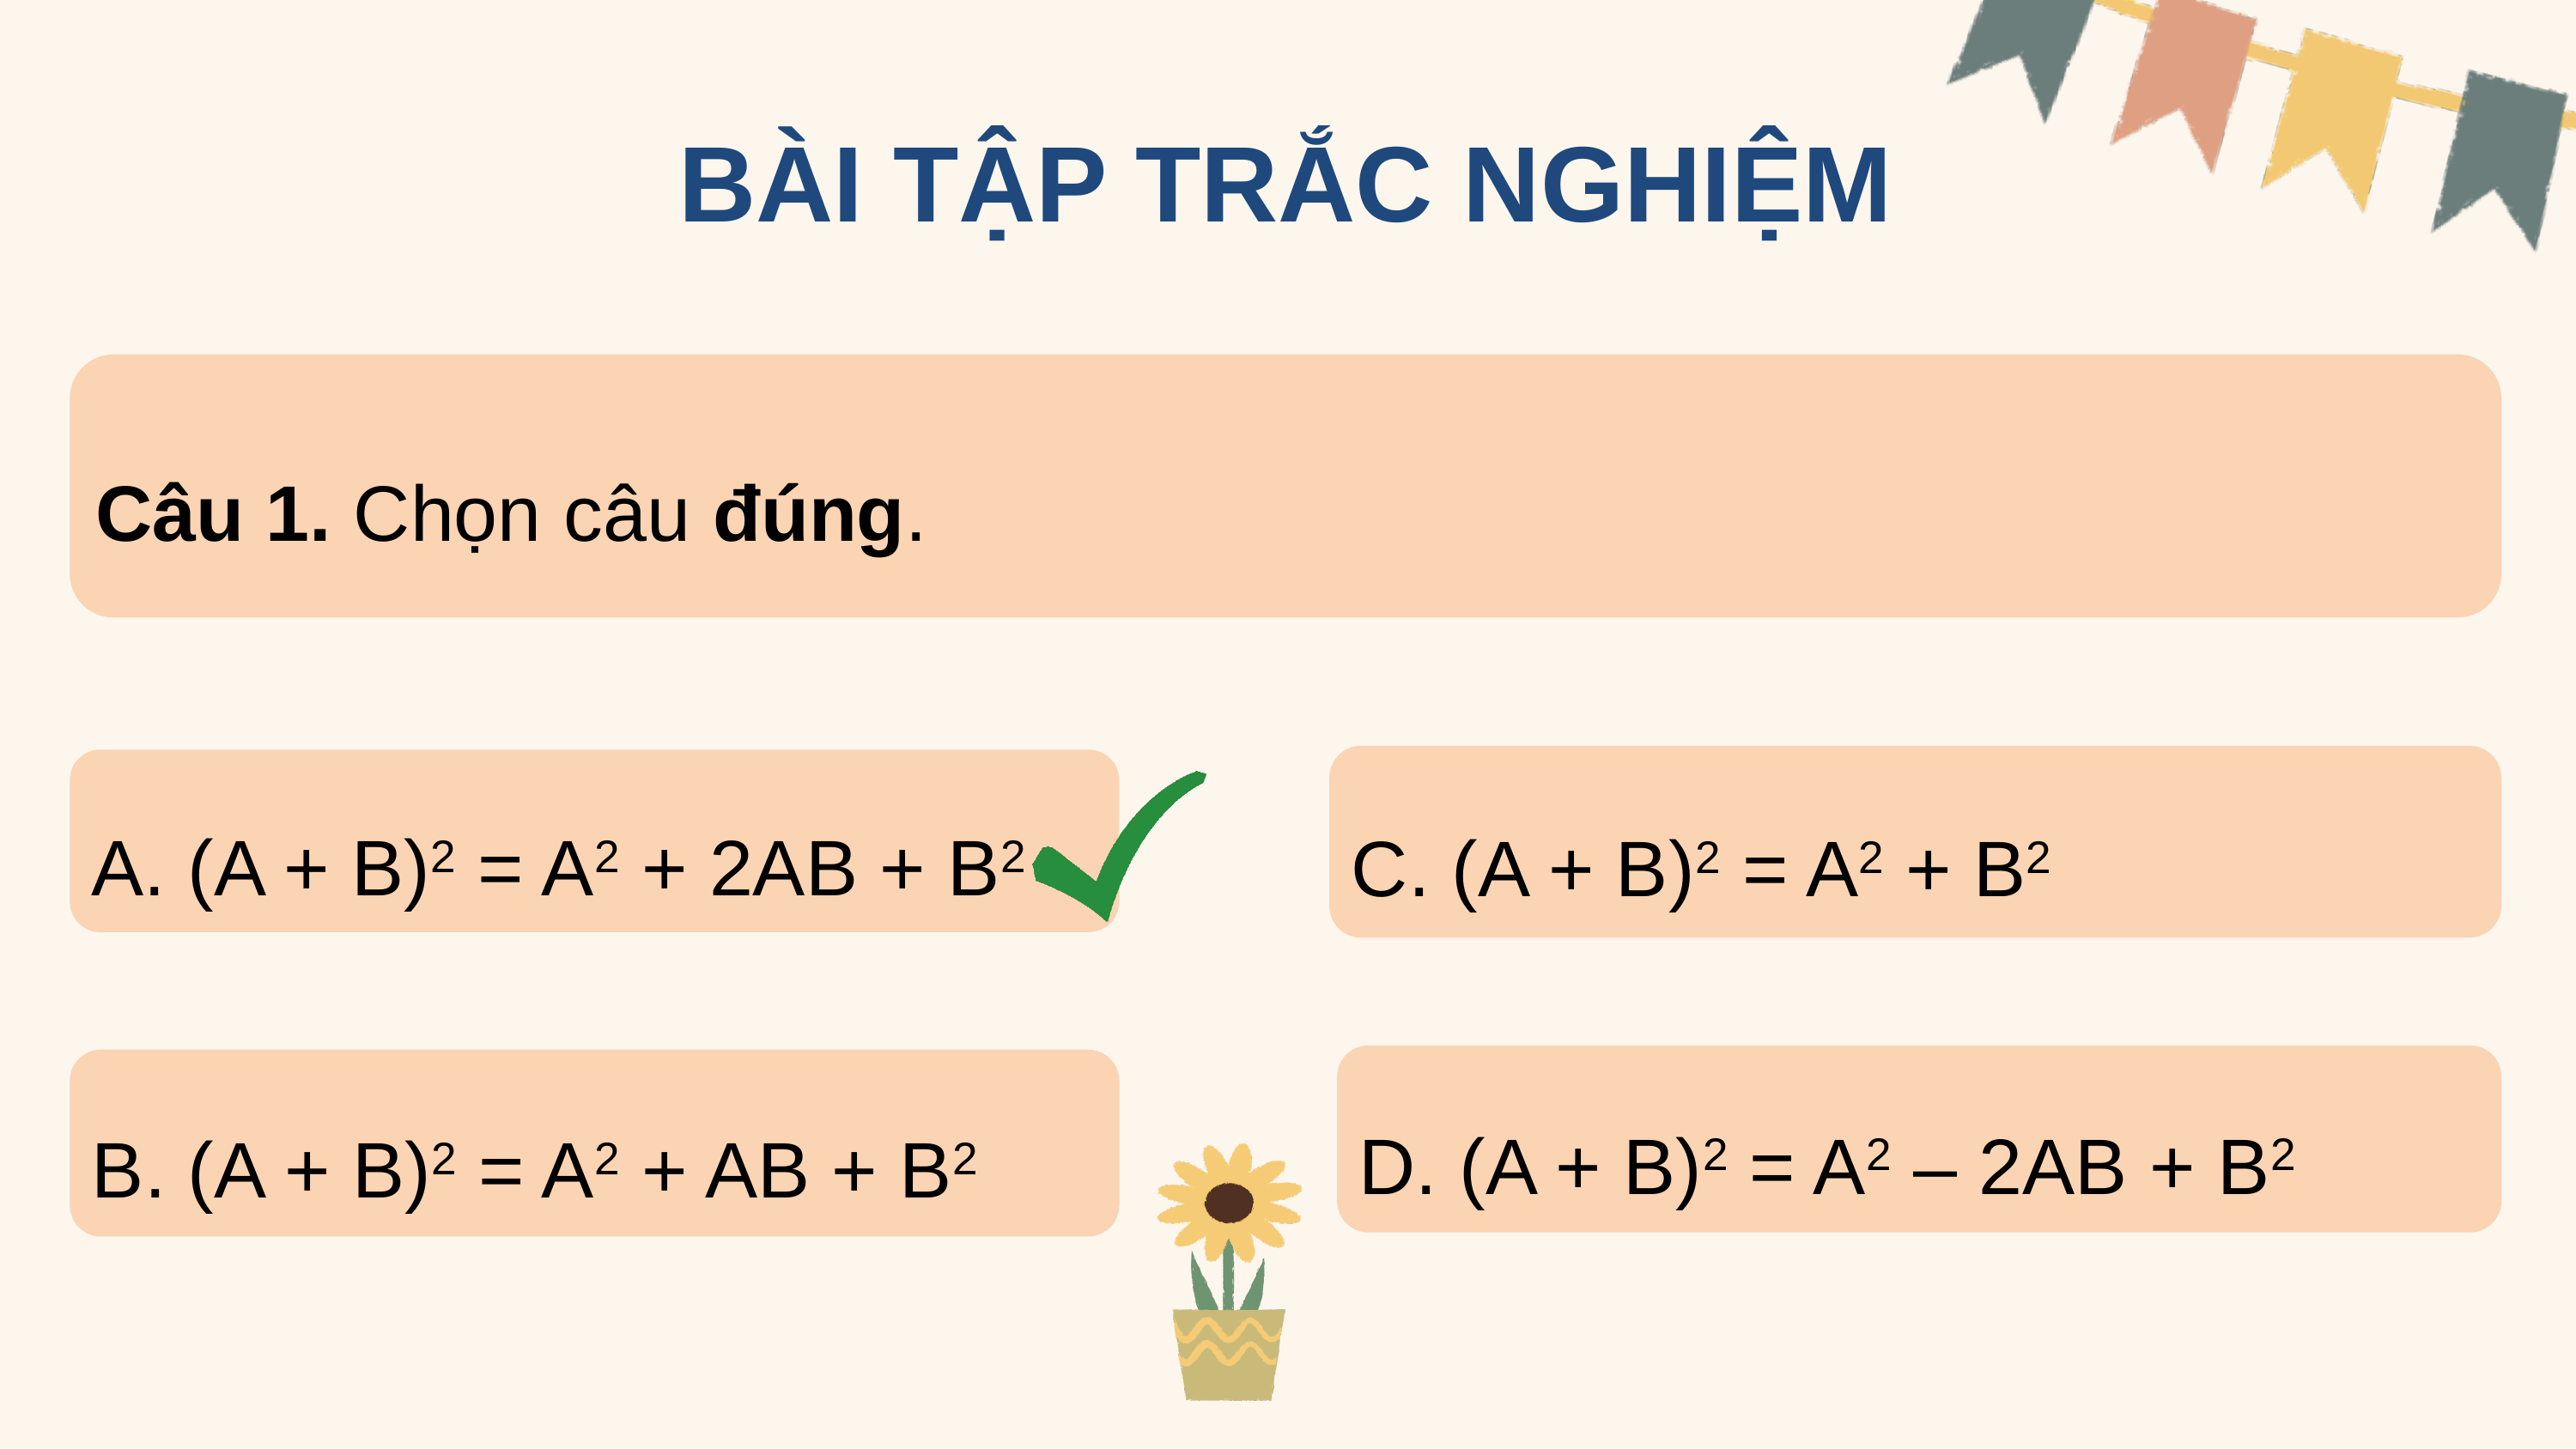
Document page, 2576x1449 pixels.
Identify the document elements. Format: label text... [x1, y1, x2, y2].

picture [1157, 1143, 1302, 1401]
text_box B. (A + B)2 = A2 + AB + B2 [70, 1049, 1120, 1237]
text_box BÀI TẬP TRẮC NGHIỆM [665, 131, 1907, 246]
picture [1871, 0, 2576, 272]
text_box C. (A + B)2 = A2 + B2 [1329, 745, 2502, 938]
text_box D. (A + B)2 = A2 – 2AB + B2 [1337, 1045, 2502, 1233]
text_box Câu 1. Chọn câu đúng. [70, 354, 2502, 618]
picture [1032, 771, 1206, 922]
text_box A. (A + B)2 = A2 + 2AB + B2 [70, 749, 1118, 932]
